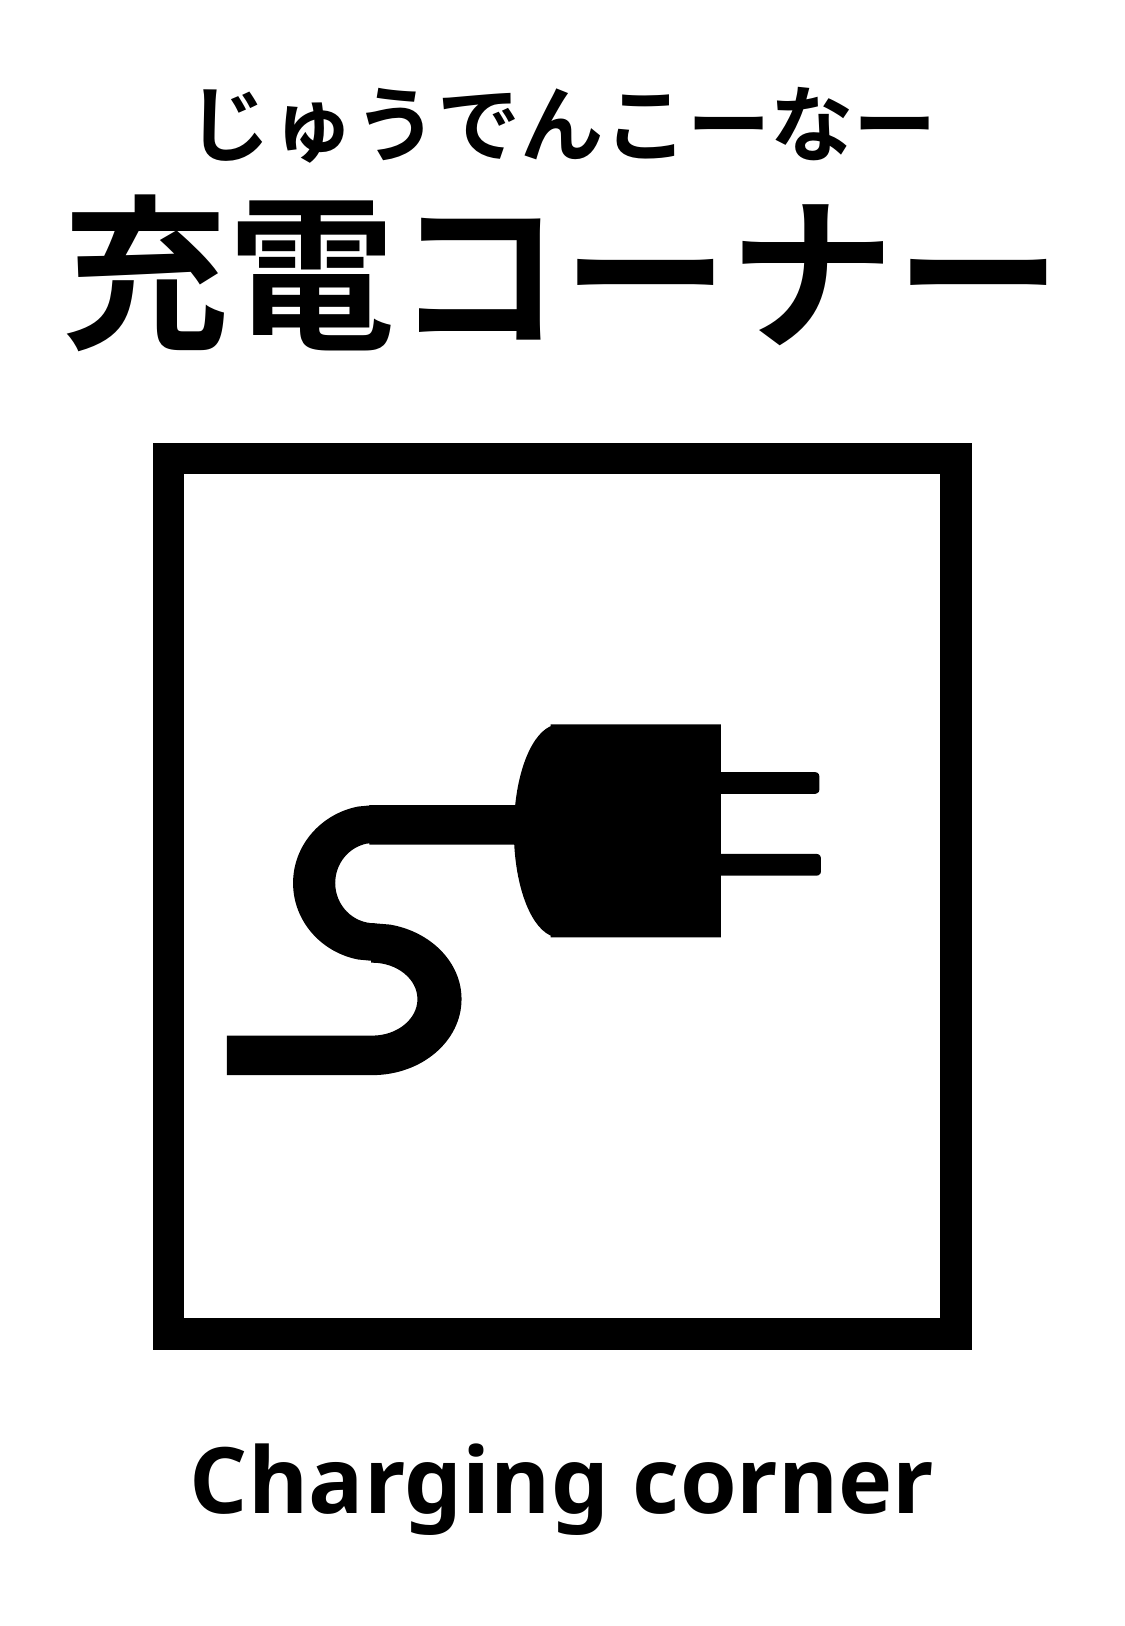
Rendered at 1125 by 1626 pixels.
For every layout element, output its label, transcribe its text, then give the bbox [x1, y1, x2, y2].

text_box Charging corner [0, 1414, 1125, 1540]
text_box 充電コーナー [0, 180, 1125, 378]
text_box [226, 724, 721, 1076]
text_box [667, 772, 820, 794]
text_box [668, 853, 821, 876]
text_box じゅうでんこーなー [0, 64, 1125, 180]
text_box [168, 457, 957, 1335]
